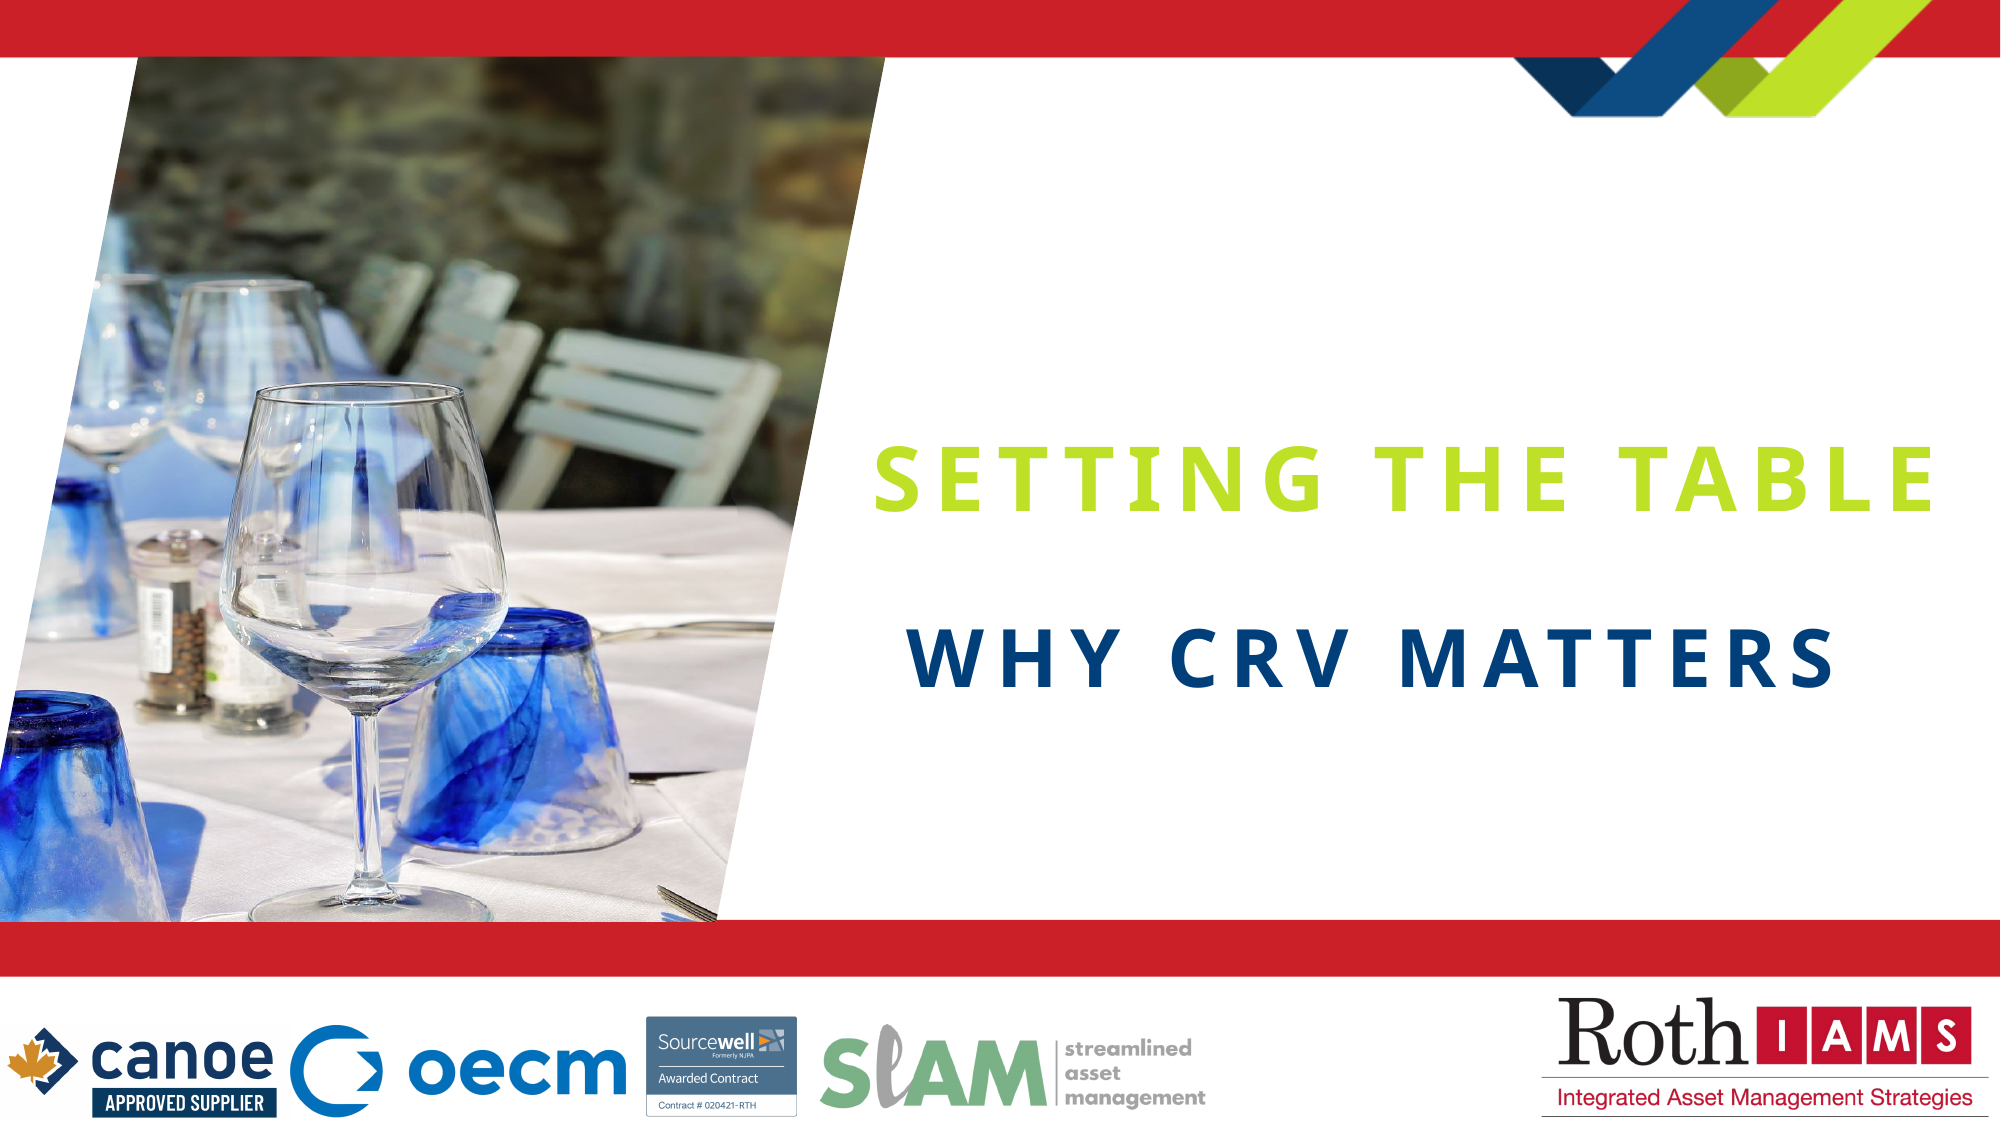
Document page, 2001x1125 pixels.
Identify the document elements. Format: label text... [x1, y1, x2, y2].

picture [818, 1021, 1208, 1112]
picture [0, 1025, 626, 1119]
picture [635, 1011, 808, 1122]
picture [0, 0, 2001, 922]
picture [1528, 986, 2000, 1125]
title Setting the Table Why CRV Matters [885, 412, 1974, 713]
